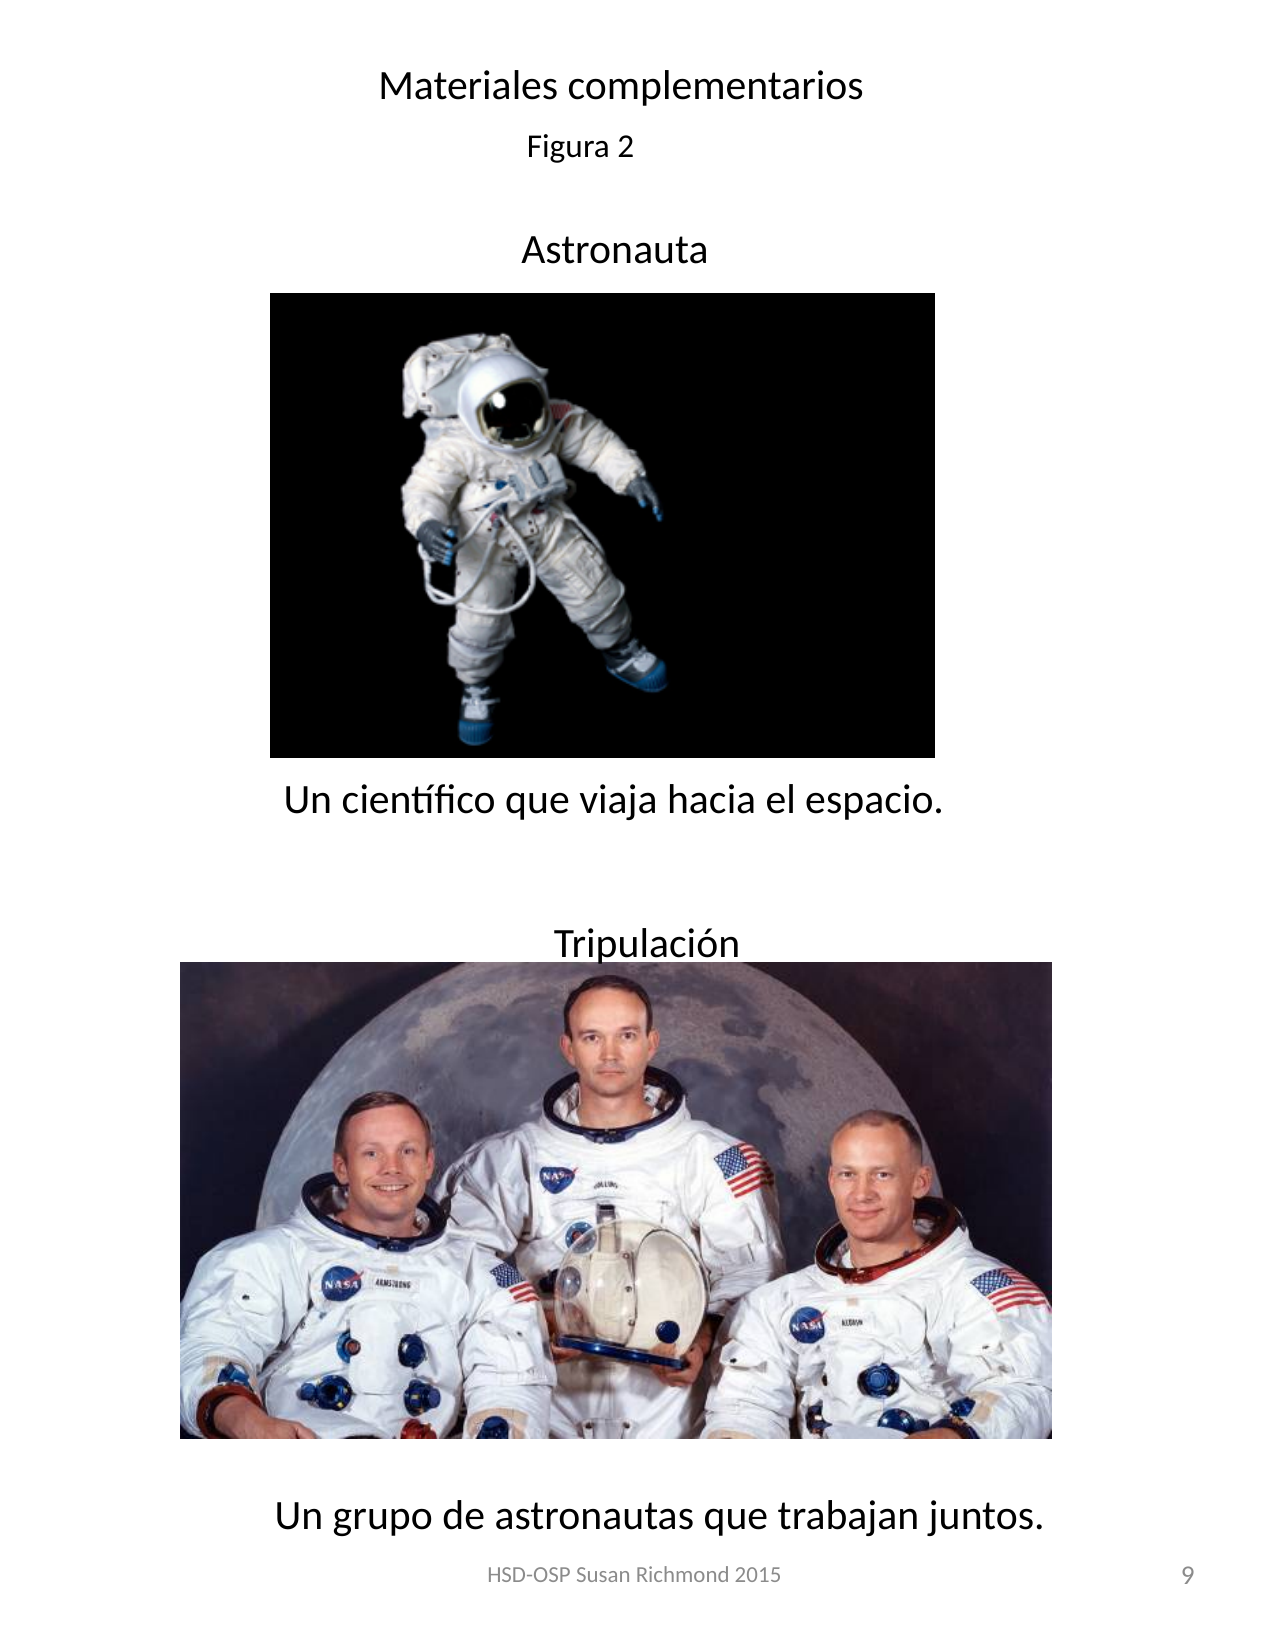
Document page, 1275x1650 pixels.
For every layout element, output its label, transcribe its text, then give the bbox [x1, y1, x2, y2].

footer HSD-OSP Susan Richmond 2015 [435, 1529, 840, 1618]
text_box Materiales complementarios [297, 49, 935, 117]
text_box Astronauta Un científico que viaja hacia el espacio. [266, 213, 1048, 831]
picture [180, 962, 1053, 1439]
slide_number 9 [913, 1529, 1212, 1618]
picture [270, 292, 936, 758]
text_box Tripulación [537, 907, 758, 960]
text_box Figura 2 [510, 115, 659, 173]
text_box Un grupo de astronautas que trabajan juntos. [257, 1479, 1063, 1546]
